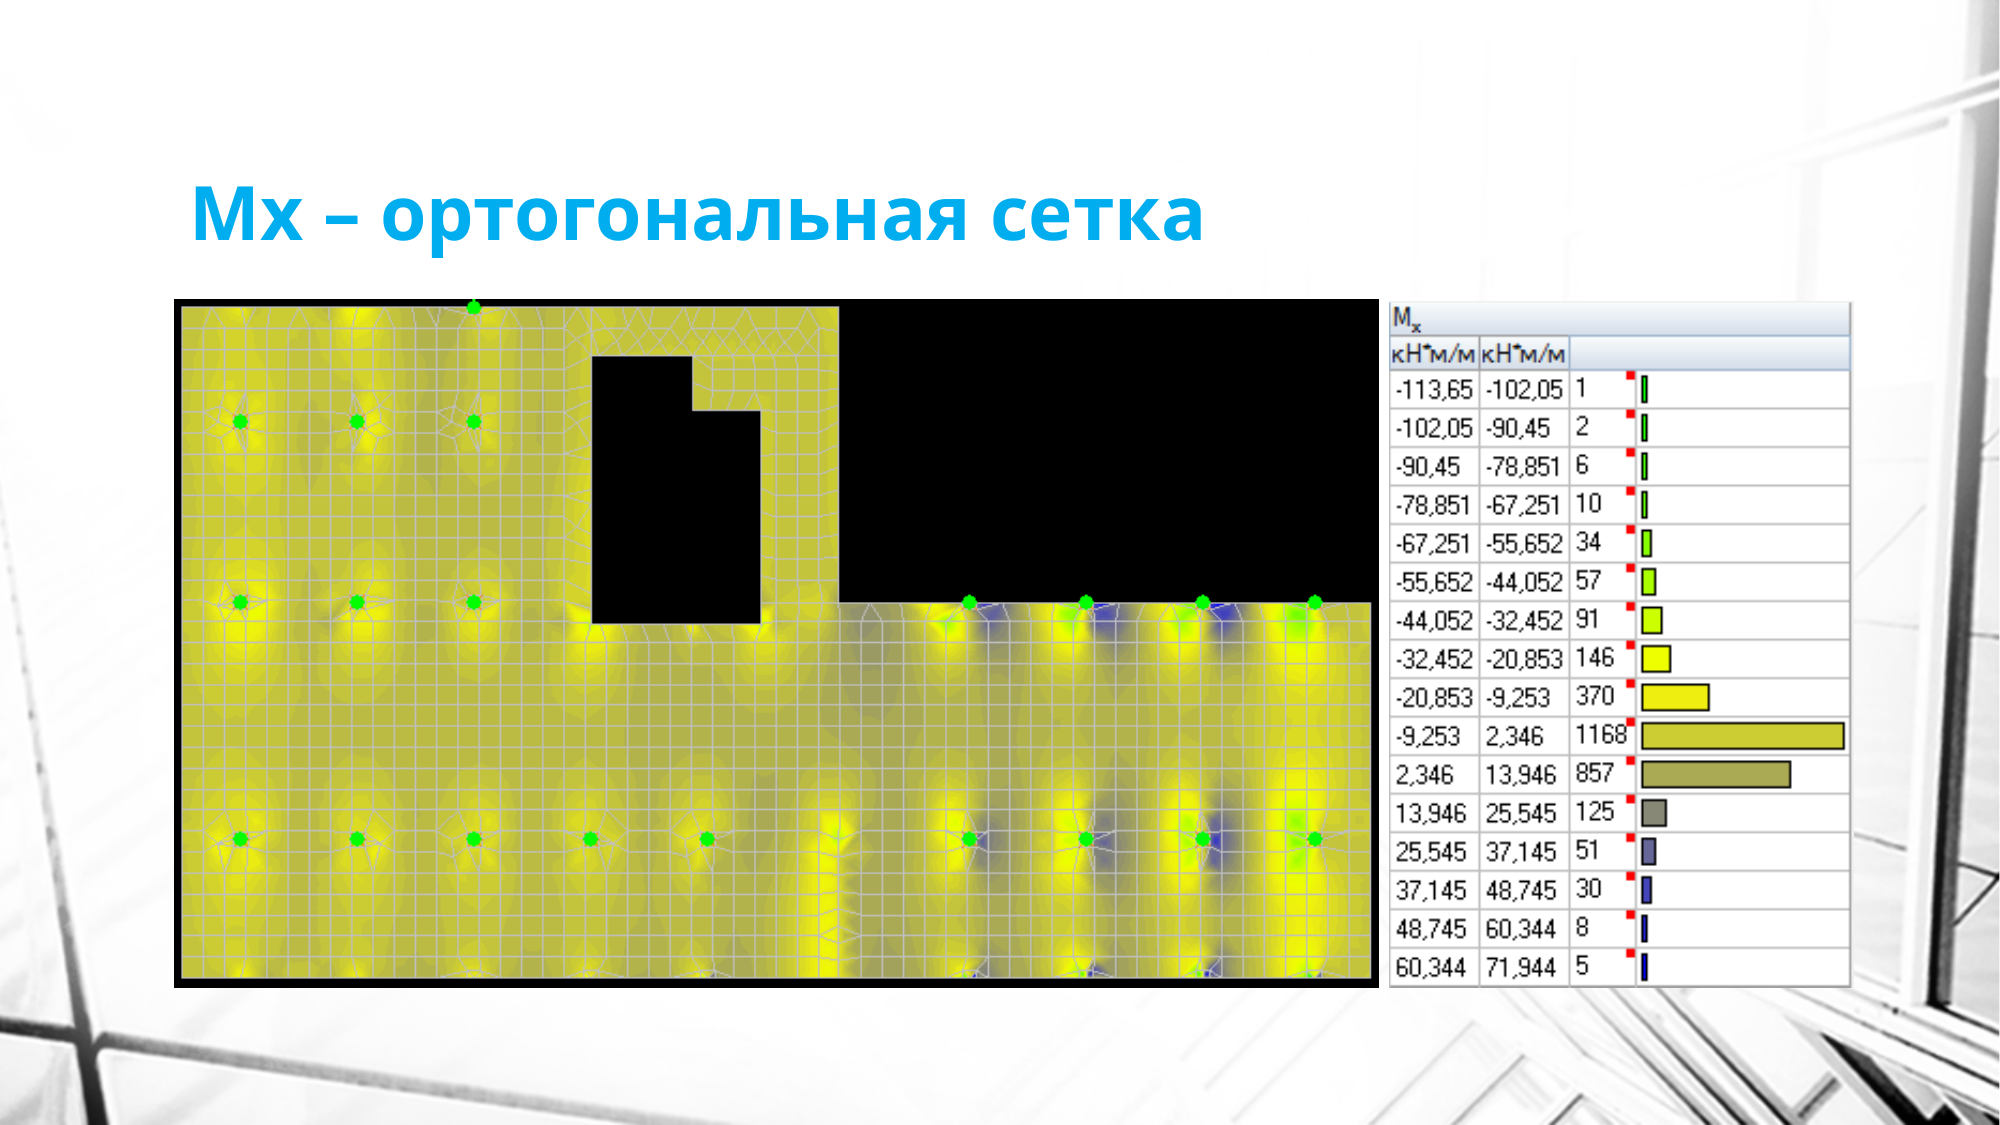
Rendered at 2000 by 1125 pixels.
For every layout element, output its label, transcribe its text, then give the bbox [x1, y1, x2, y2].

title Mx – ортогональная сетка [174, 87, 1600, 263]
picture [0, 0, 2000, 1125]
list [174, 299, 1379, 988]
